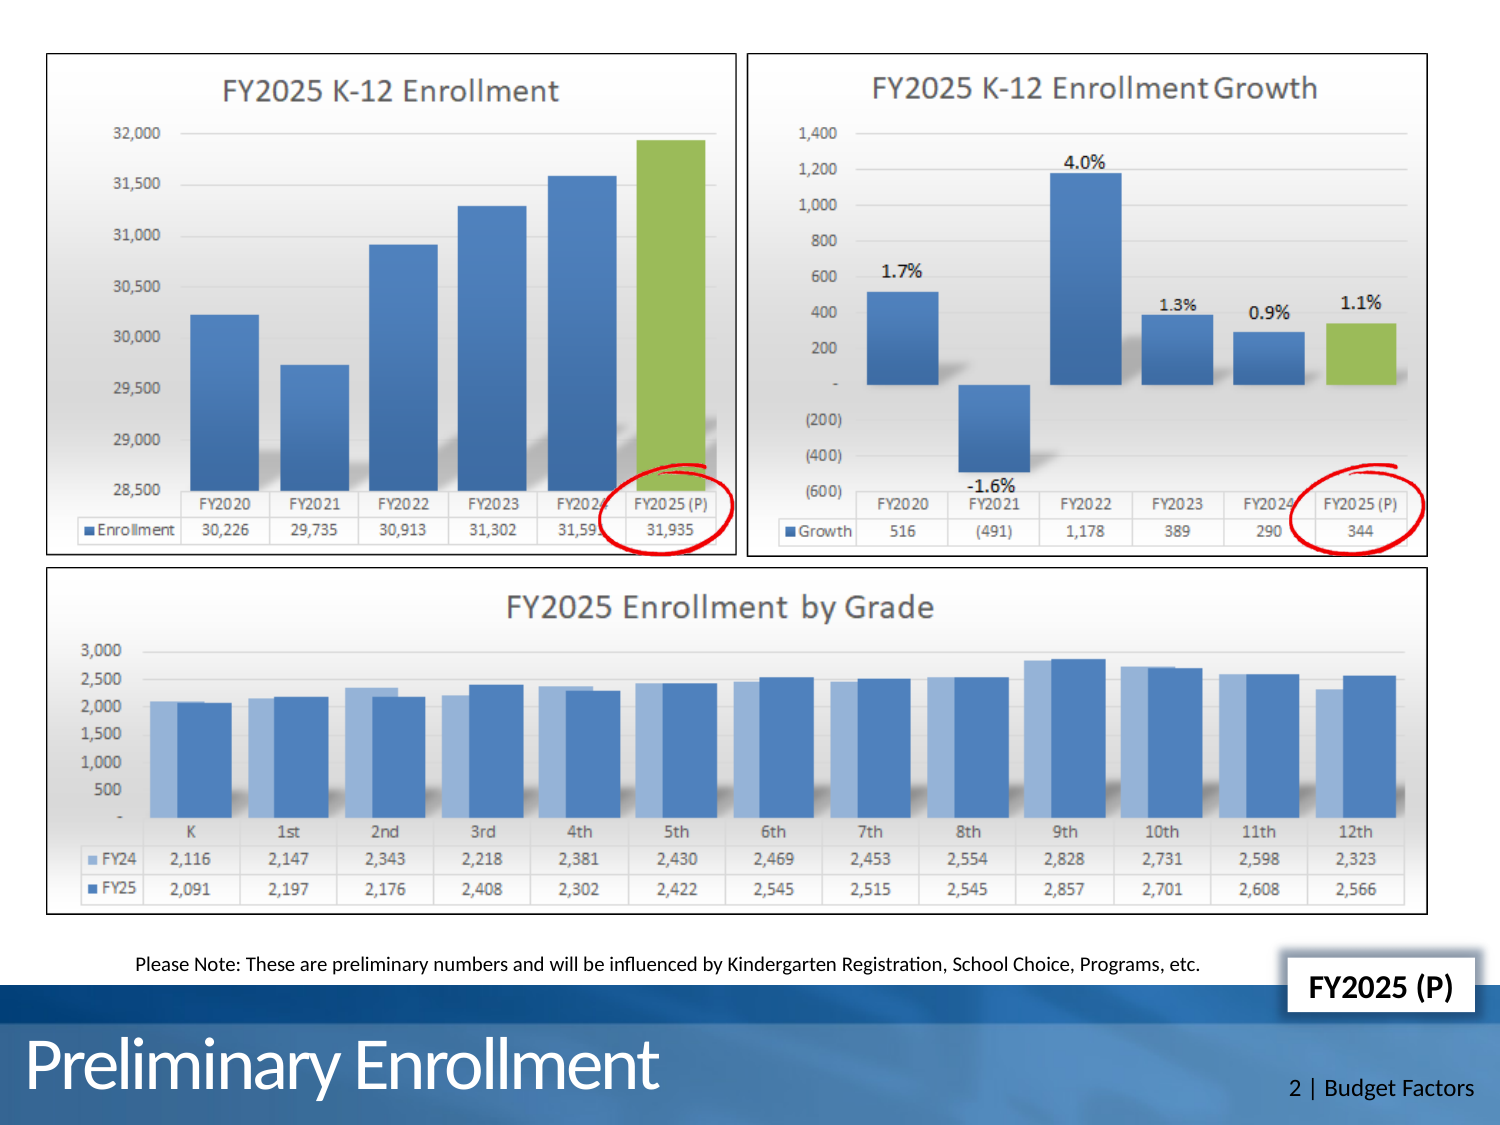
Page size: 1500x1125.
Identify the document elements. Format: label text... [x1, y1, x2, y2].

picture [0, 985, 1500, 1125]
text_box FY2025 (P) [1287, 957, 1475, 1013]
title Preliminary Enrollment [24, 1025, 1075, 1125]
picture [46, 567, 1428, 916]
picture [46, 53, 1428, 558]
text_box Please Note: These are preliminary numbers and will be influenced by Kindergarten Registration, School Choice, Programs, etc. [49, 943, 1282, 984]
subtitle 2 | Budget Factors [975, 1074, 1475, 1125]
